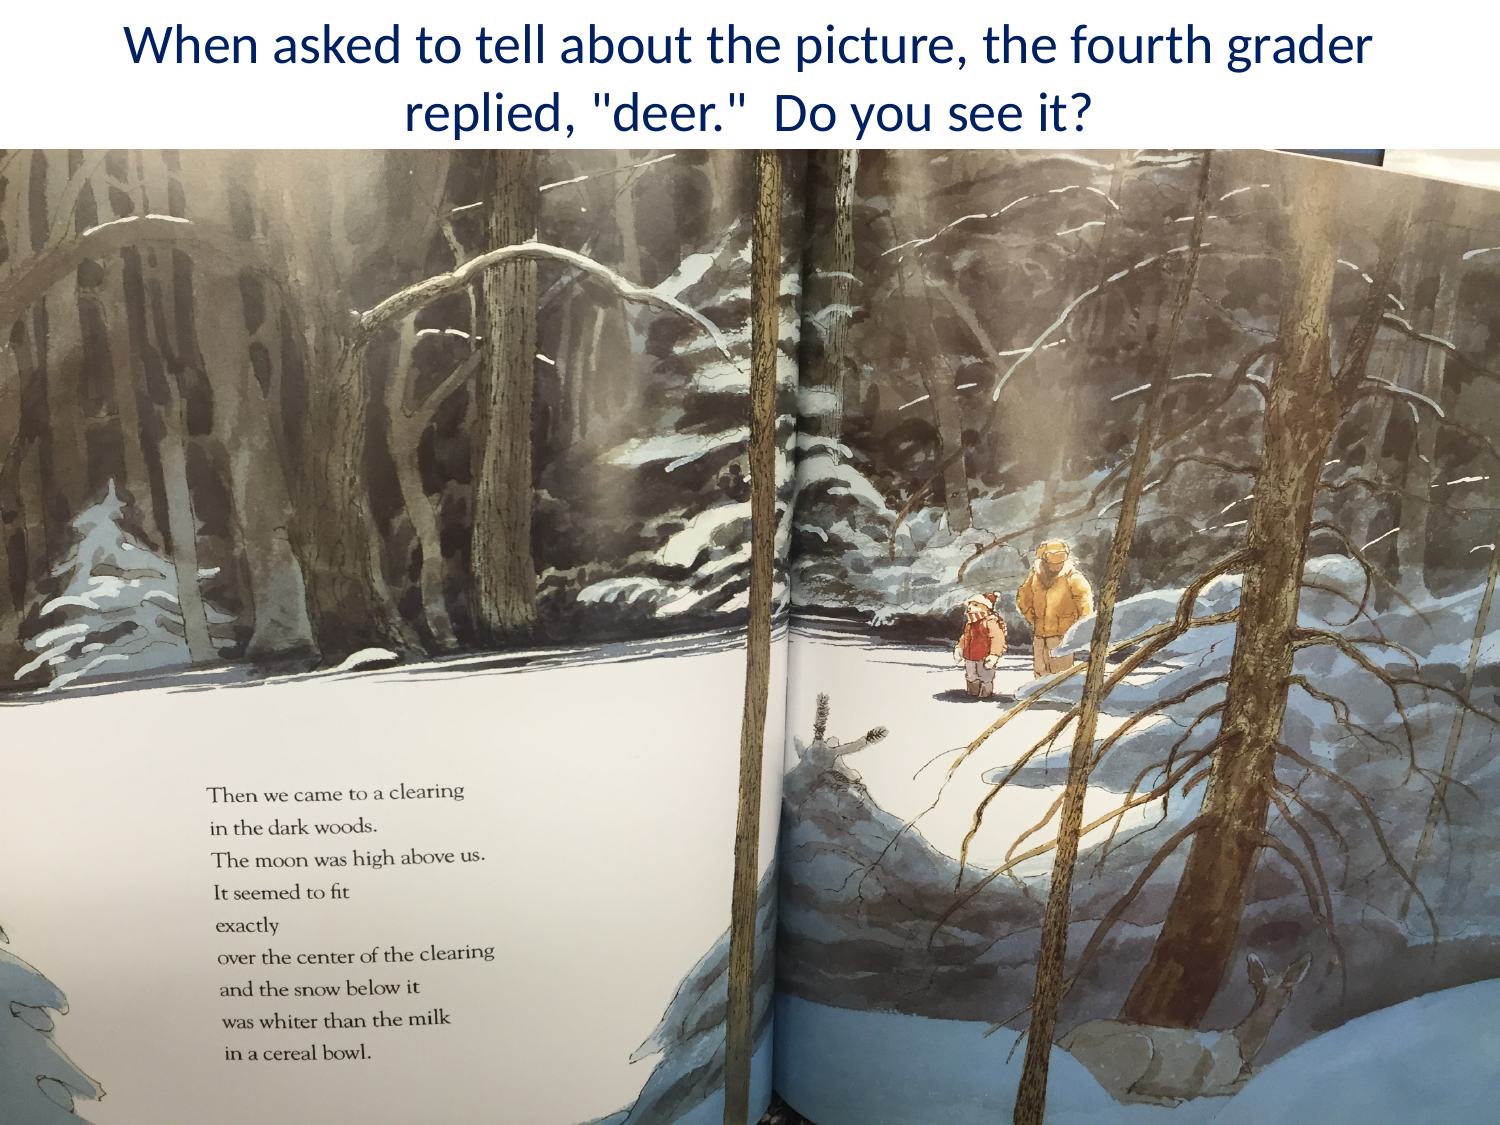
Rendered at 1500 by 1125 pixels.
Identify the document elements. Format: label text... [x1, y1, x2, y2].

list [0, 149, 1500, 1125]
title When asked to tell about the picture, the fourth grader replied, "deer." Do you see it? [75, 0, 1425, 148]
